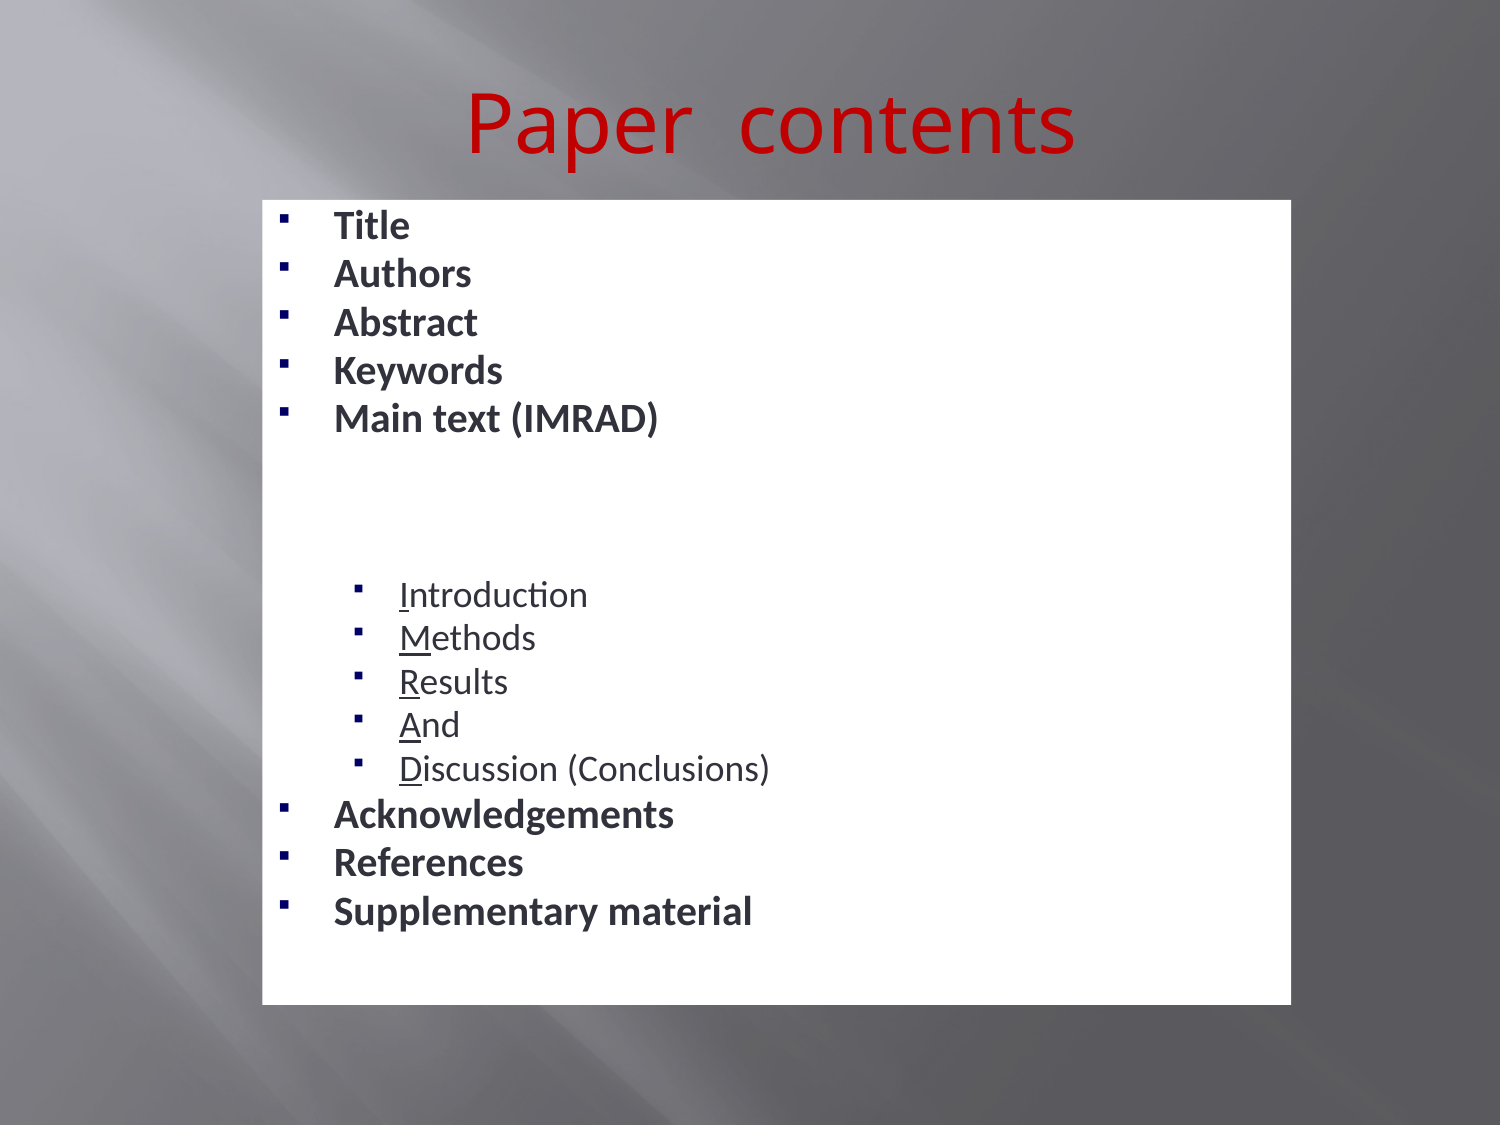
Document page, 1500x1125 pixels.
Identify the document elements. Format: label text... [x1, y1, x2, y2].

text_box Title Authors Abstract Keywords Main text (IMRAD) Introduction Methods Results And Discussion (Conclusions) Acknowledgements References Supplementary material [262, 199, 1292, 1005]
text_box Paper contents [449, 62, 1093, 178]
